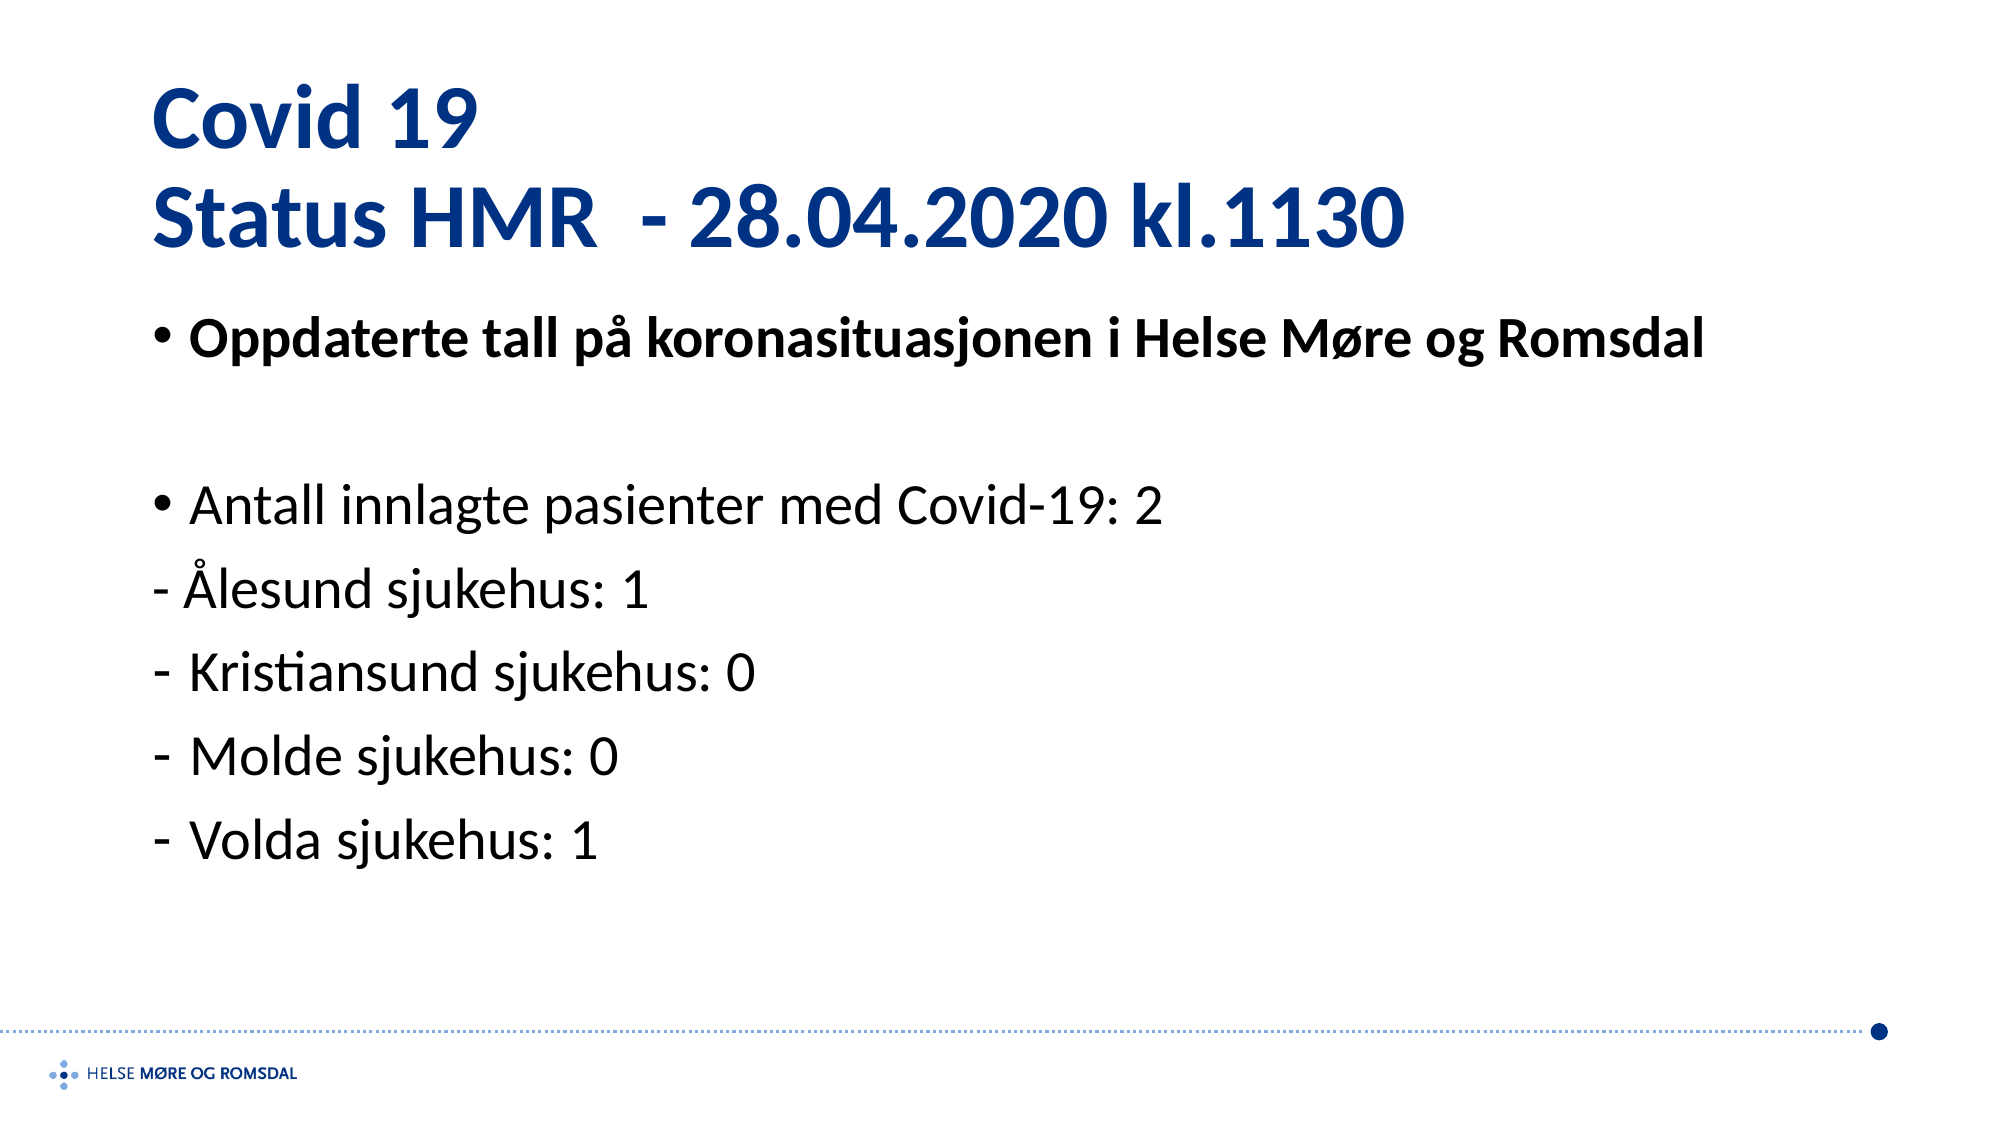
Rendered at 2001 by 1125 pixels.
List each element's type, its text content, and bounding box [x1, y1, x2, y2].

list Oppdaterte tall på koronasituasjonen i Helse Møre og Romsdal Antall innlagte pasienter med Covid-19: 2 - Ålesund sjukehus: 1 Kristiansund sjukehus: 0 Molde sjukehus: 0 Volda sjukehus: 1 [137, 299, 1863, 1014]
picture [49, 1060, 297, 1090]
title Covid 19 Status HMR - 28.04.2020 kl.1130 [137, 59, 1863, 278]
